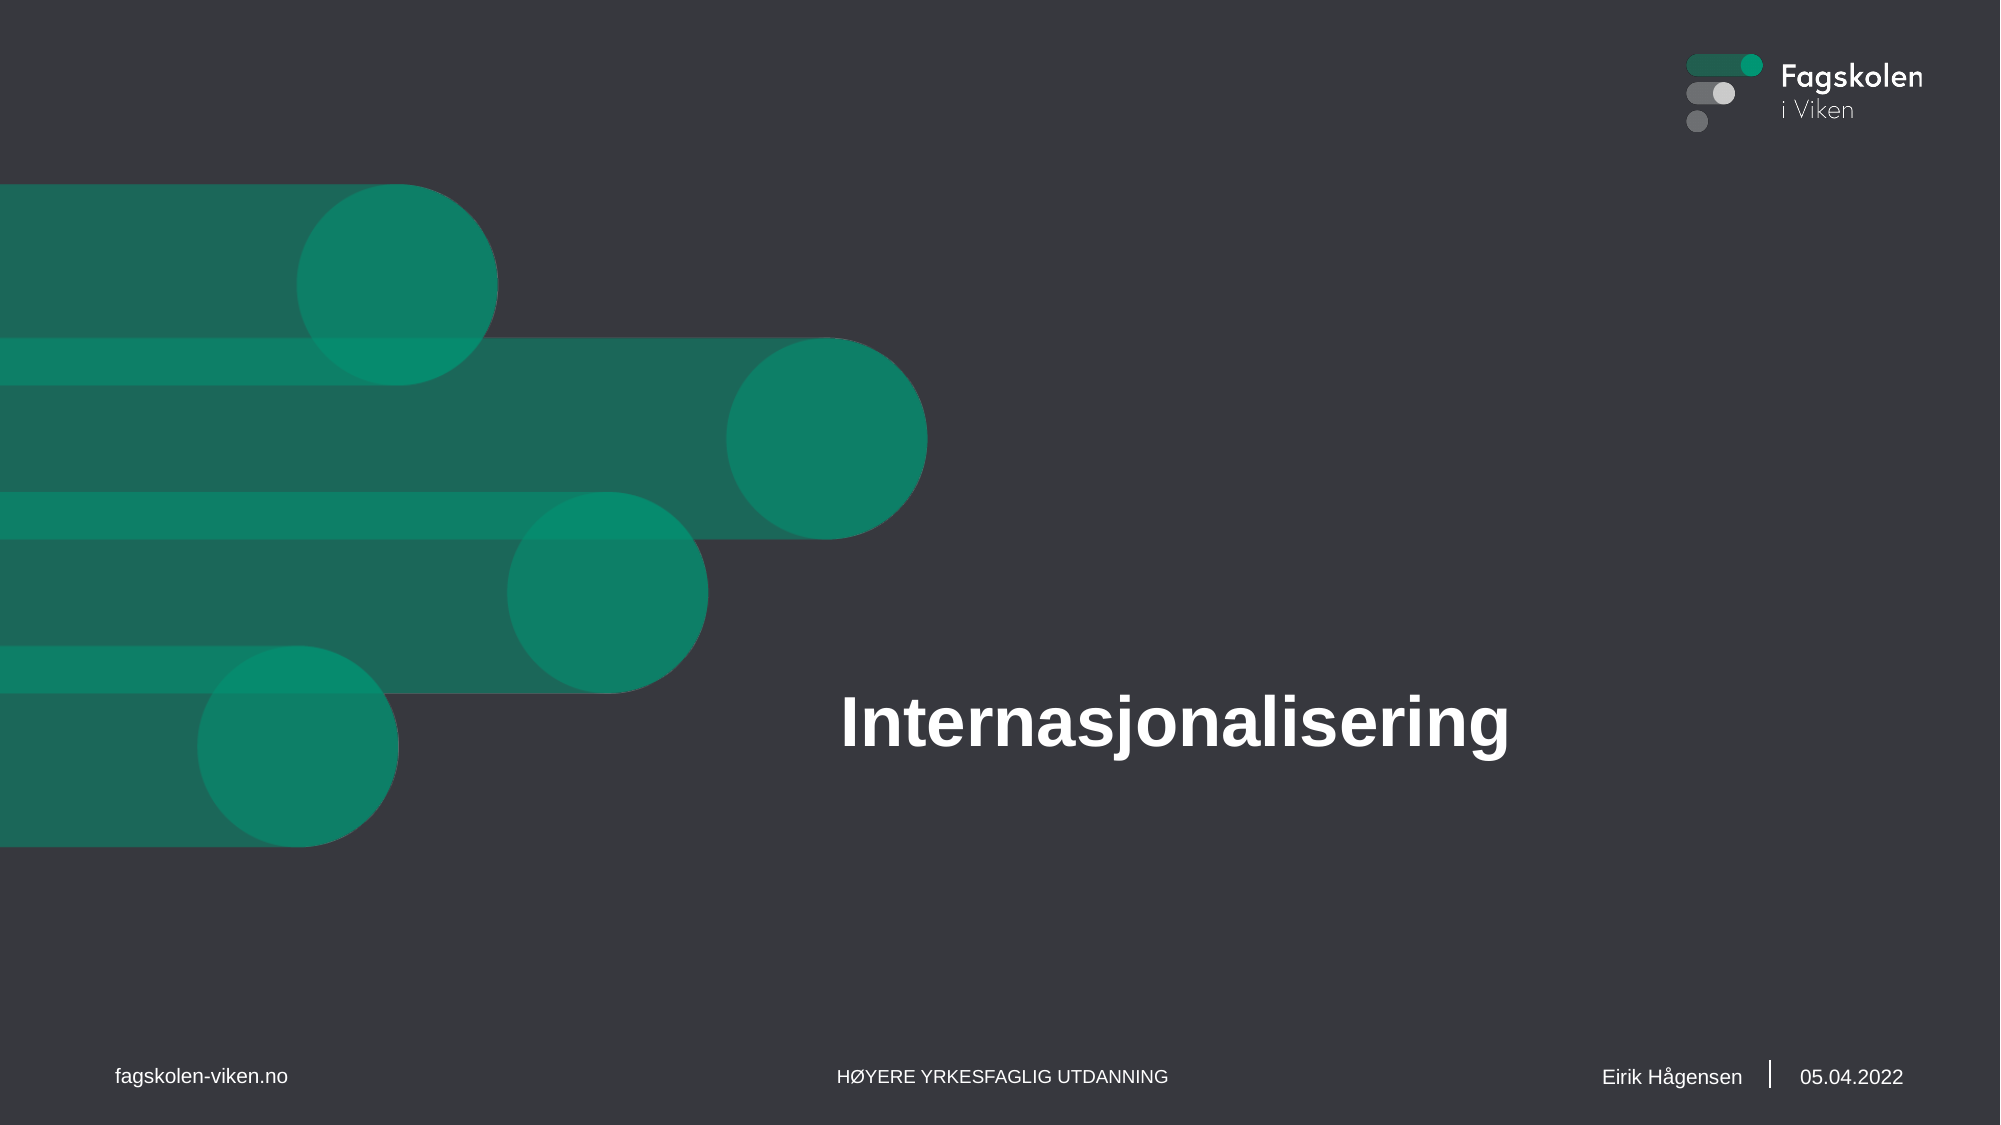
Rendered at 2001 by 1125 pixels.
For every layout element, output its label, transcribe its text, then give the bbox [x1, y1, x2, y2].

picture [1686, 54, 1922, 132]
picture [0, 184, 928, 848]
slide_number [1769, 1055, 1919, 1097]
footer Eirik Hågensen [1484, 1055, 1758, 1097]
title Internasjonalisering [825, 584, 1919, 770]
